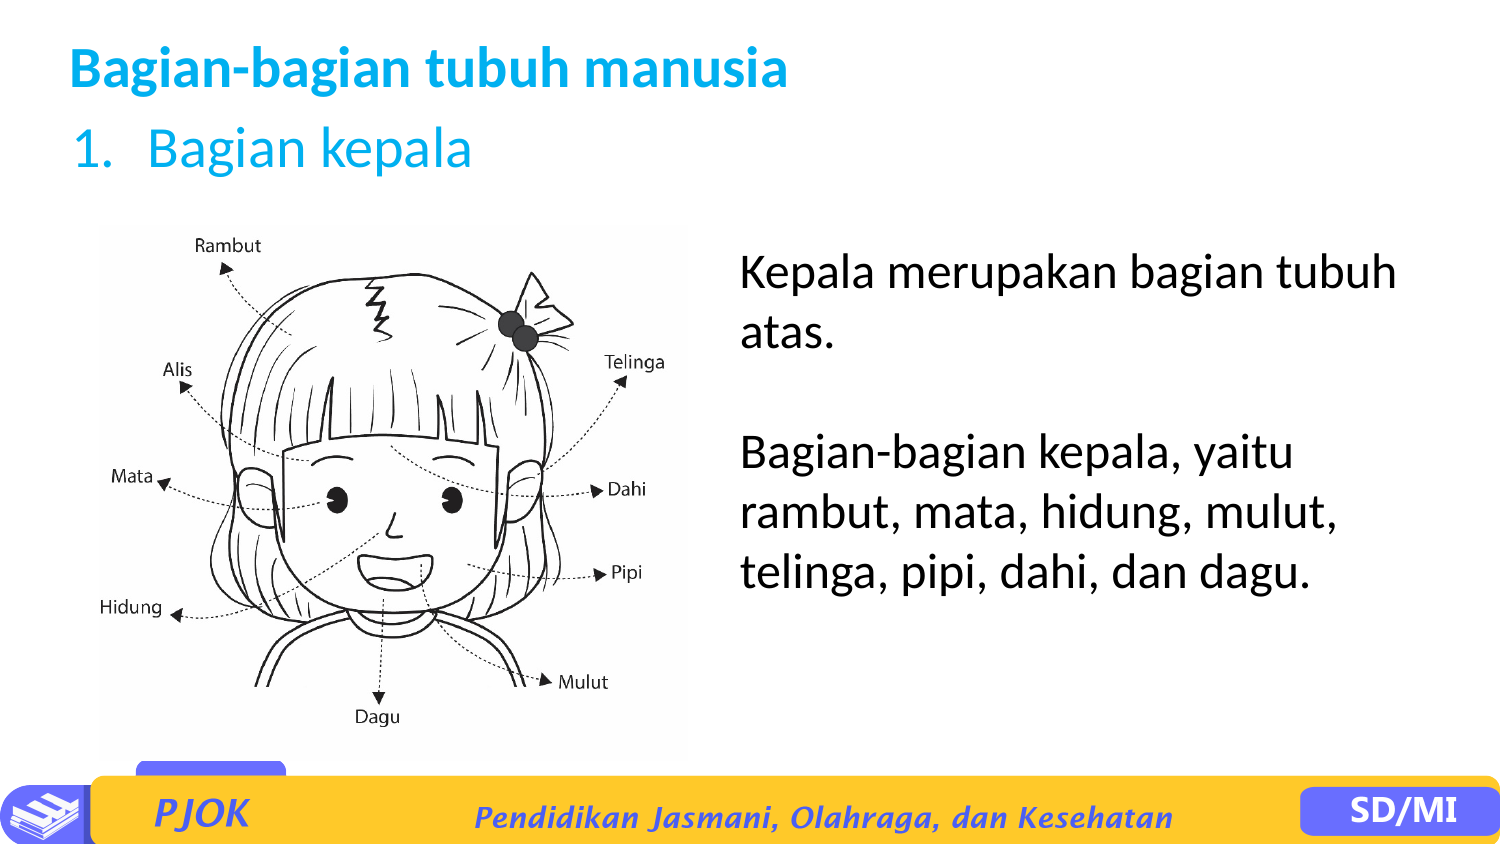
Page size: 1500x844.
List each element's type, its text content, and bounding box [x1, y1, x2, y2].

text_box Bagian-bagian tubuh manusia [54, 21, 804, 107]
text_box Kepala merupakan bagian tubuh atas. Bagian-bagian kepala, yaitu rambut, mata, hidung, mulut, telinga, pipi, dahi, dan dagu. [724, 230, 1413, 606]
picture [0, 224, 1500, 844]
text_box 1. Bagian kepala [56, 101, 800, 187]
